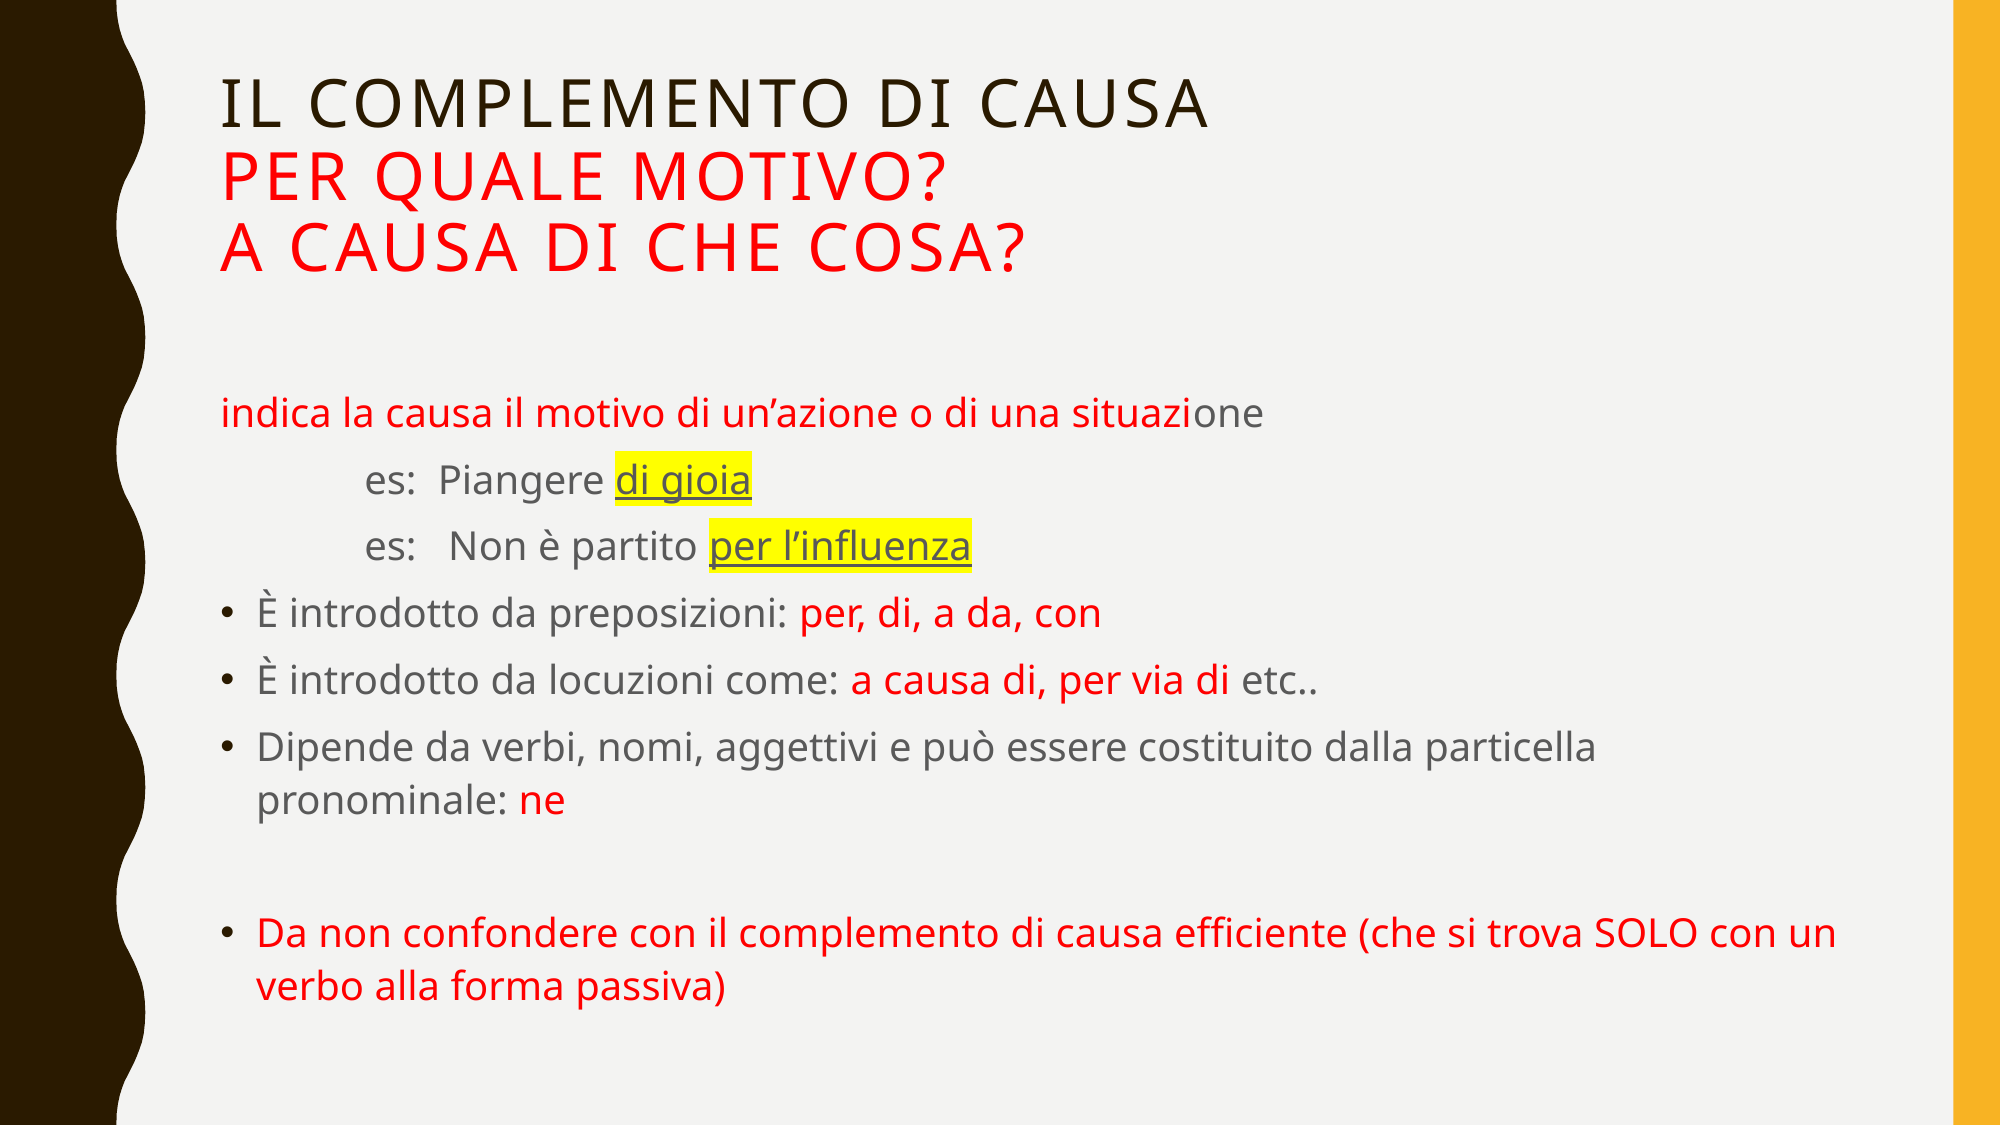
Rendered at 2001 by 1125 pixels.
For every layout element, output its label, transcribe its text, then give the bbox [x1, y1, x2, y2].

list indica la causa il motivo di un’azione o di una situazione es: Piangere di gioia es: Non è partito per l’influenza È introdotto da preposizioni: per, di, a da, con È introdotto da locuzioni come: a causa di, per via di etc.. Dipende da verbi, nomi, aggettivi e può essere costituito dalla particella pronominale: ne Da non confondere con il complemento di causa efficiente (che si trova SOLO con un verbo alla forma passiva) [205, 375, 1875, 1018]
title Il complemento di causa per quale motivo? A causa di che cosa? [205, 62, 1875, 308]
